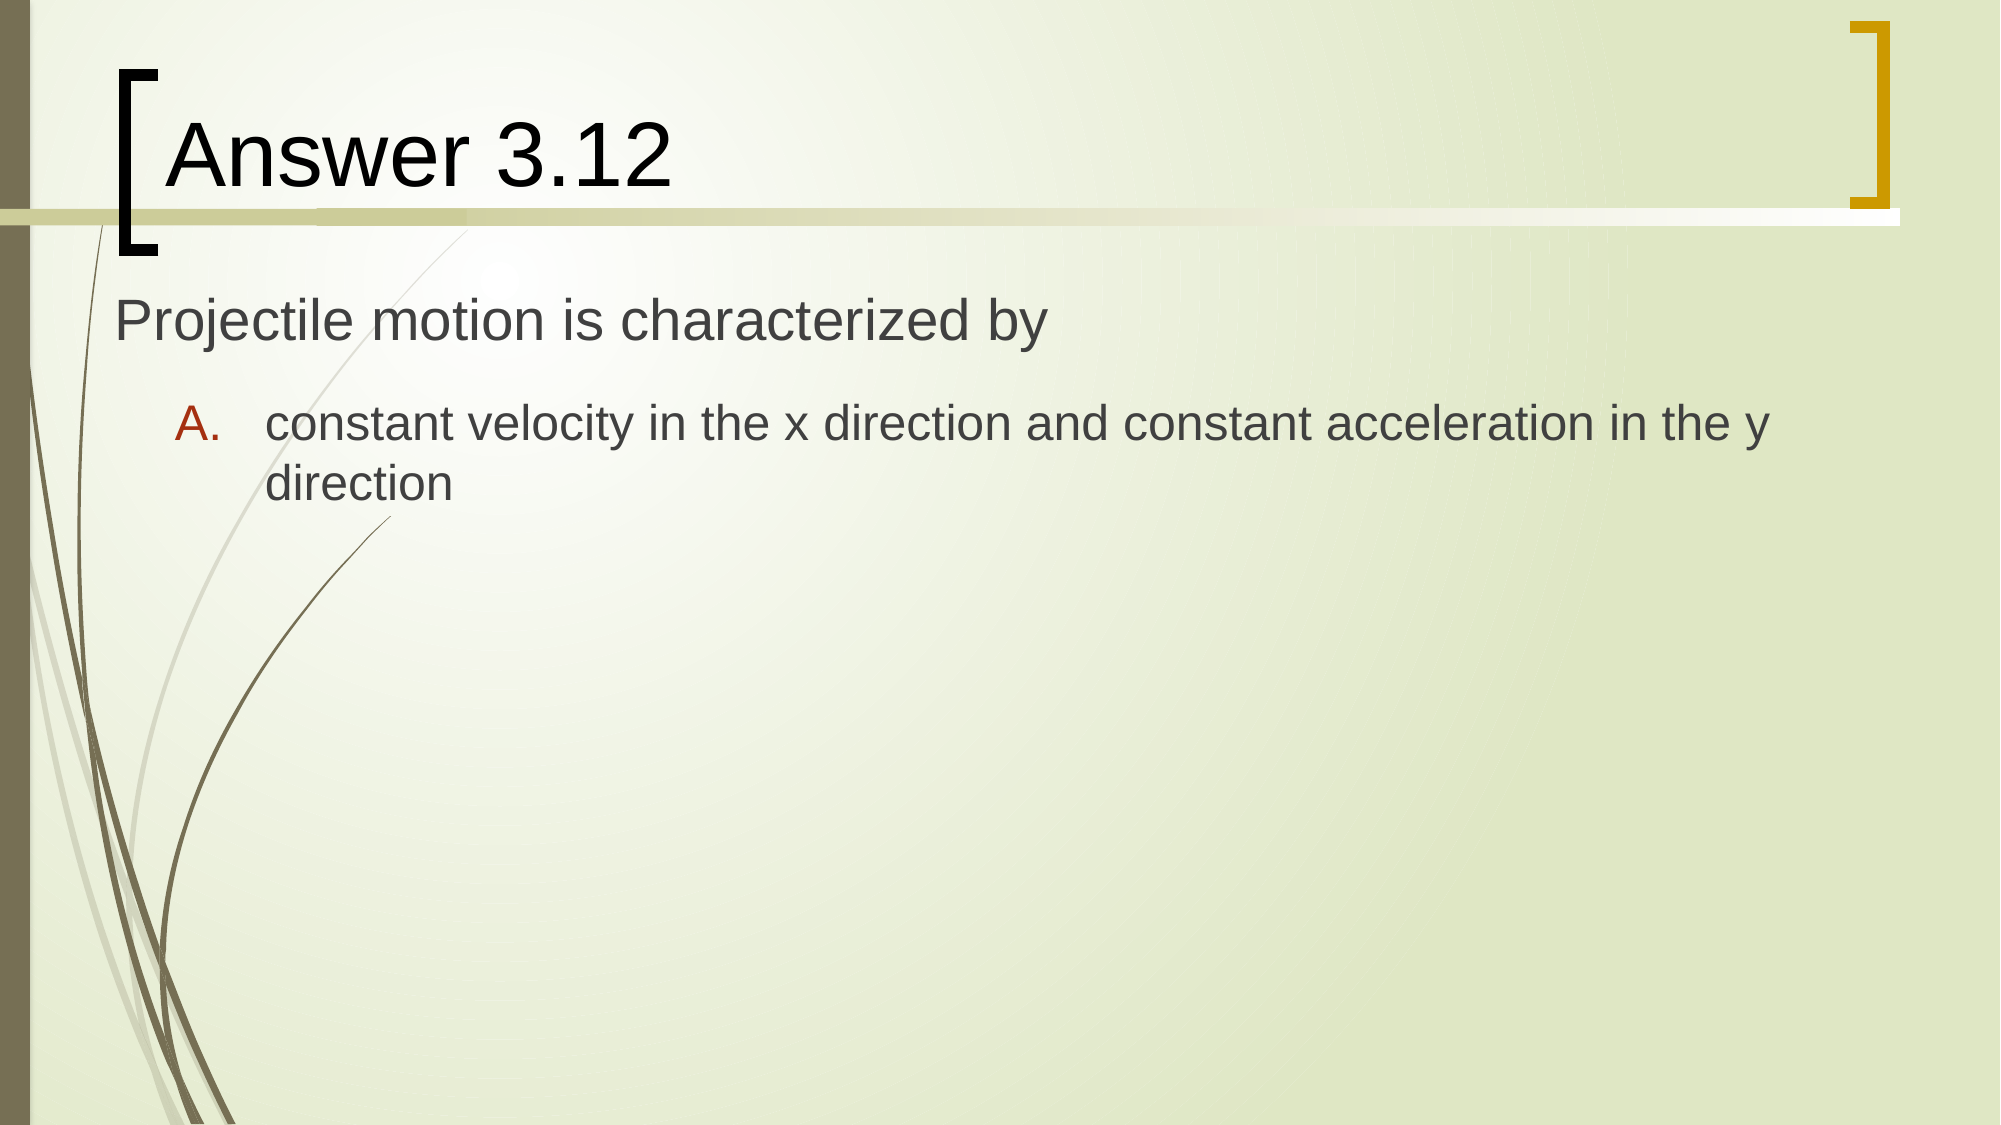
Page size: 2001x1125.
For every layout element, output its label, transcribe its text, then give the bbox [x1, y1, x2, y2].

list Projectile motion is characterized by constant velocity in the x direction and constant acceleration in the y direction [99, 275, 1900, 1055]
title Answer 3.12 [150, 47, 1850, 213]
